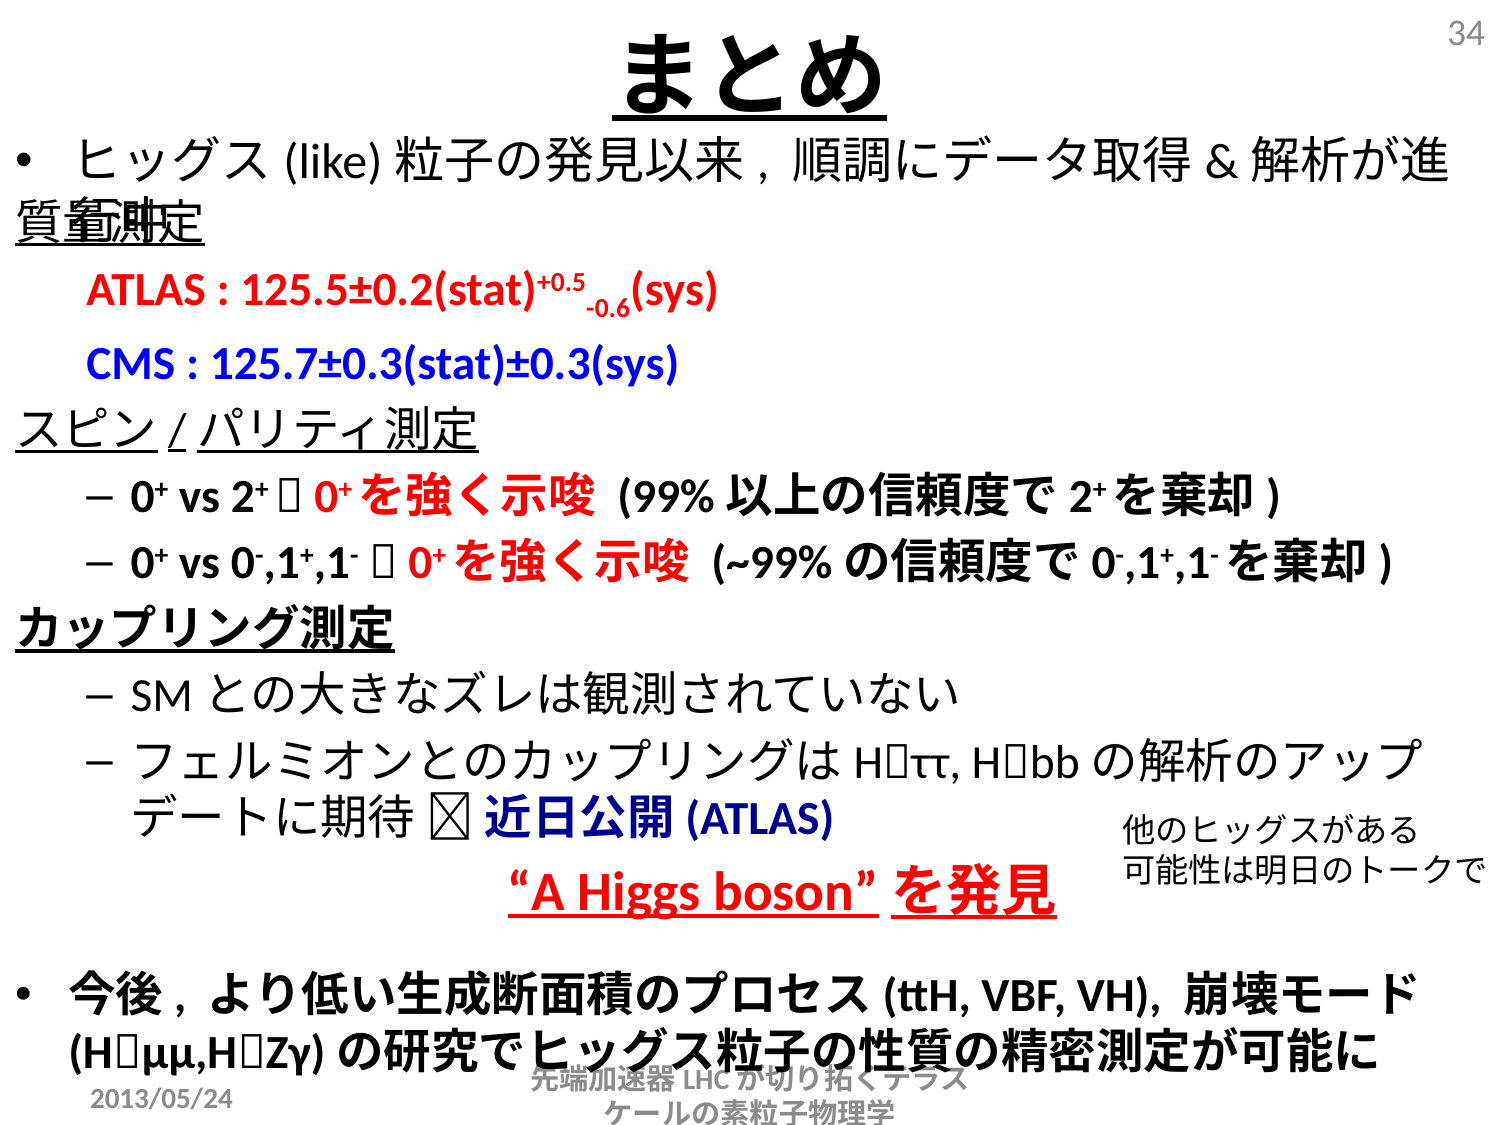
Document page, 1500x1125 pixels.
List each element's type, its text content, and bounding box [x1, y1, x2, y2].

text_box 質量測定 ATLAS : 125.5±0.2(stat)+0.5-0.6(sys) CMS : 125.7±0.3(stat)±0.3(sys) スピン/パリティ測定 0+ vs 2+  0+を強く示唆 (99%以上の信頼度で2+を棄却) 0+ vs 0-,1+,1-  0+を強く示唆 (~99%の信頼度で0-,1+,1-を棄却) カップリング測定 SMとの大きなズレは観測されていない フェルミオンとのカップリングはHττ, Hbbの解析のアップデートに期待  近日公開(ATLAS) “A Higgs boson”を発見 今後, より低い生成断面積のプロセス(ttH, VBF, VH), 崩壊モード(Hμμ,HZγ)の研究でヒッグス粒子の性質の精密測定が可能に [0, 184, 1494, 1100]
slide_number 34 [1149, 0, 1500, 60]
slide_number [75, 1100, 425, 1125]
list ヒッグス(like)粒子の発見以来, 順調にデータ取得&解析が進行中 [0, 121, 1500, 286]
footer 先端加速器LHCが切り拓くテラスケールの素粒子物理学 [512, 1100, 988, 1125]
text_box 他のヒッグスがある 可能性は明日のトークで [1107, 801, 1500, 896]
title まとめ [75, 1, 1425, 121]
